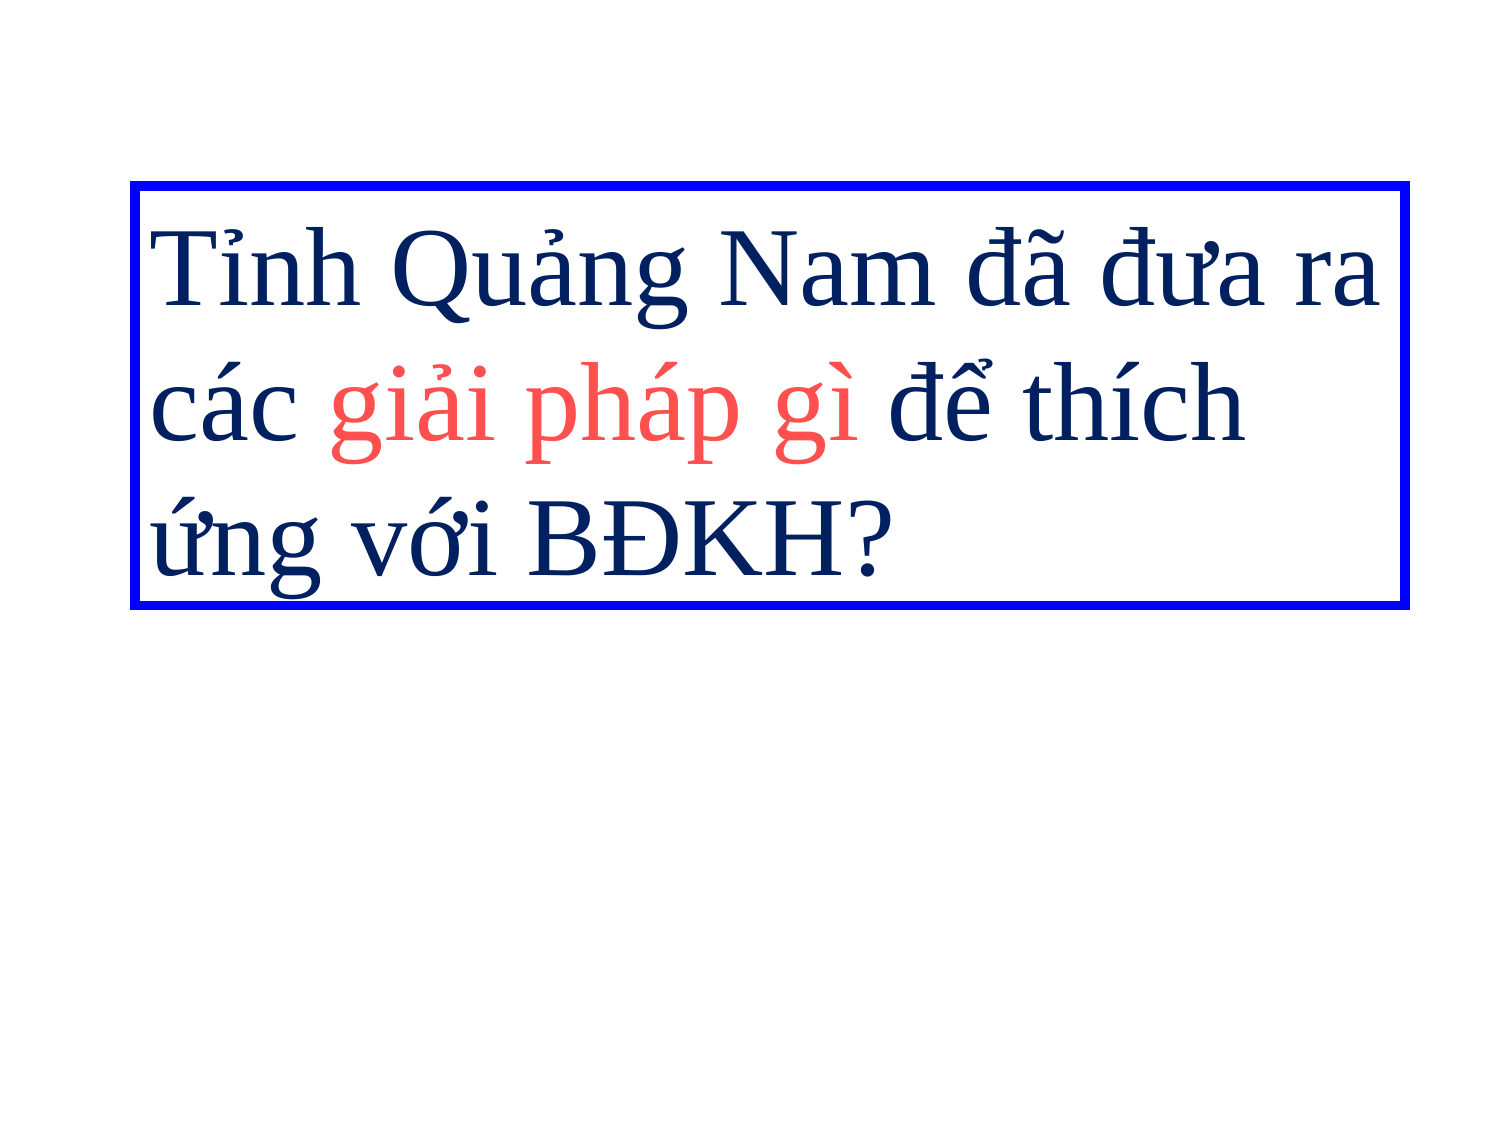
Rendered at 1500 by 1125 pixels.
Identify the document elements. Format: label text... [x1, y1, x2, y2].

text_box Tỉnh Quảng Nam đã đưa ra các giải pháp gì để thích ứng với BĐKH? [134, 185, 1406, 607]
